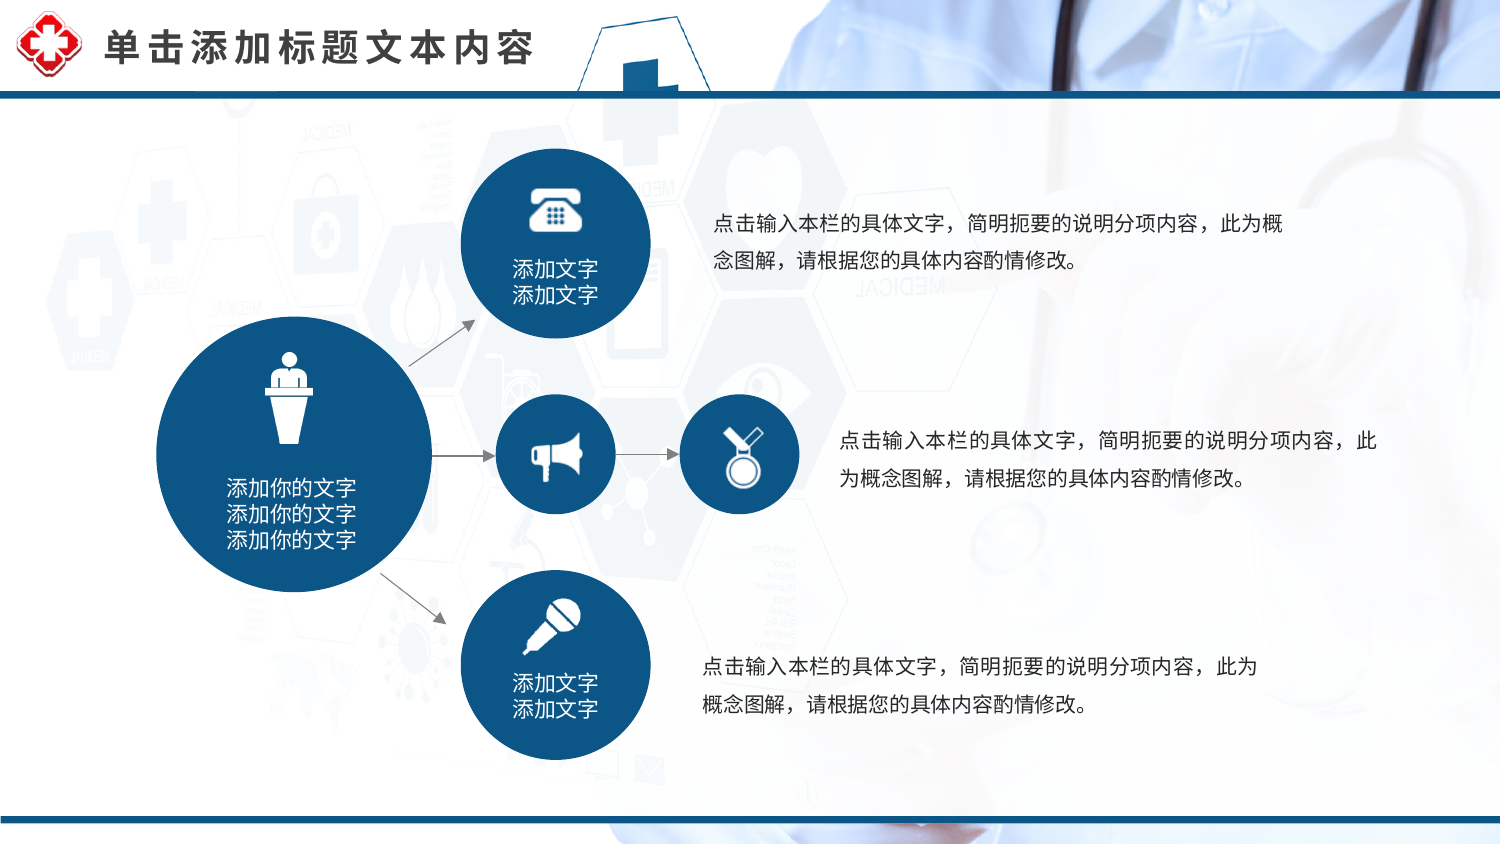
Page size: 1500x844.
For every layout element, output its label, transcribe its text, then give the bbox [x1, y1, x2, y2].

picture [278, 0, 1500, 91]
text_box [436, 319, 476, 367]
text_box 点击输入本栏的具体文字，简明扼要的说明分项内容，此为概念图解，请根据您的具体内容酌情修改。 [691, 635, 1270, 722]
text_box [155, 316, 433, 593]
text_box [460, 148, 651, 339]
picture [0, 0, 194, 91]
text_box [460, 569, 651, 761]
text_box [495, 394, 616, 515]
text_box 点击输入本栏的具体文字，简明扼要的说明分项内容，此为概念图解，请根据您的具体内容酌情修改。 [828, 410, 1389, 497]
picture [0, 824, 1500, 844]
text_box 单击添加标题文本内容 [92, 18, 547, 75]
text_box 点击输入本栏的具体文字，简明扼要的说明分项内容，此为概念图解，请根据您的具体内容酌情修改。 [702, 192, 1295, 279]
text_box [679, 394, 800, 515]
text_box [380, 573, 447, 625]
